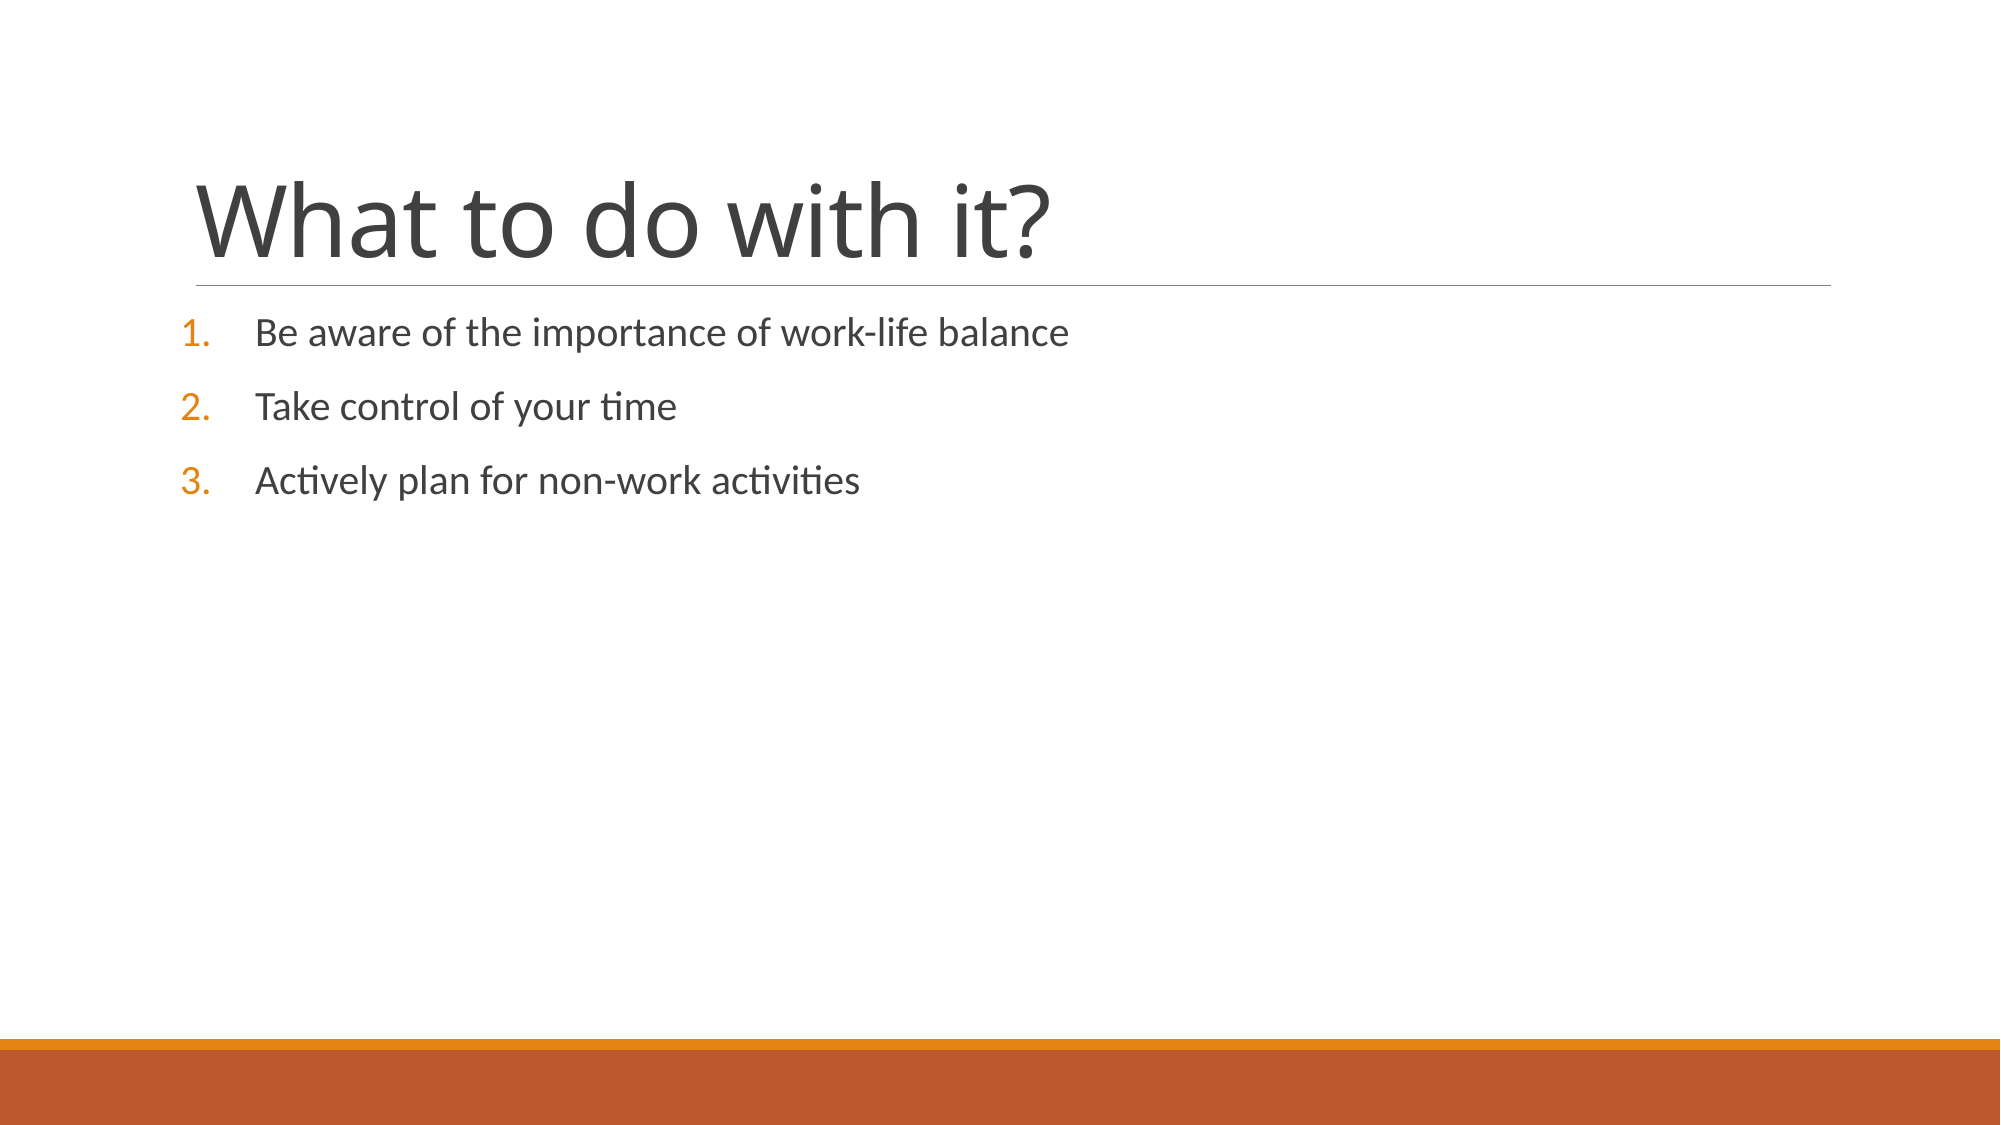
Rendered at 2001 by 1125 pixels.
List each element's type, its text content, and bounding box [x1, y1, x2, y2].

title What to do with it? [180, 47, 1830, 285]
list Be aware of the importance of work-life balance Take control of your time Actively plan for non-work activities [180, 302, 1830, 963]
